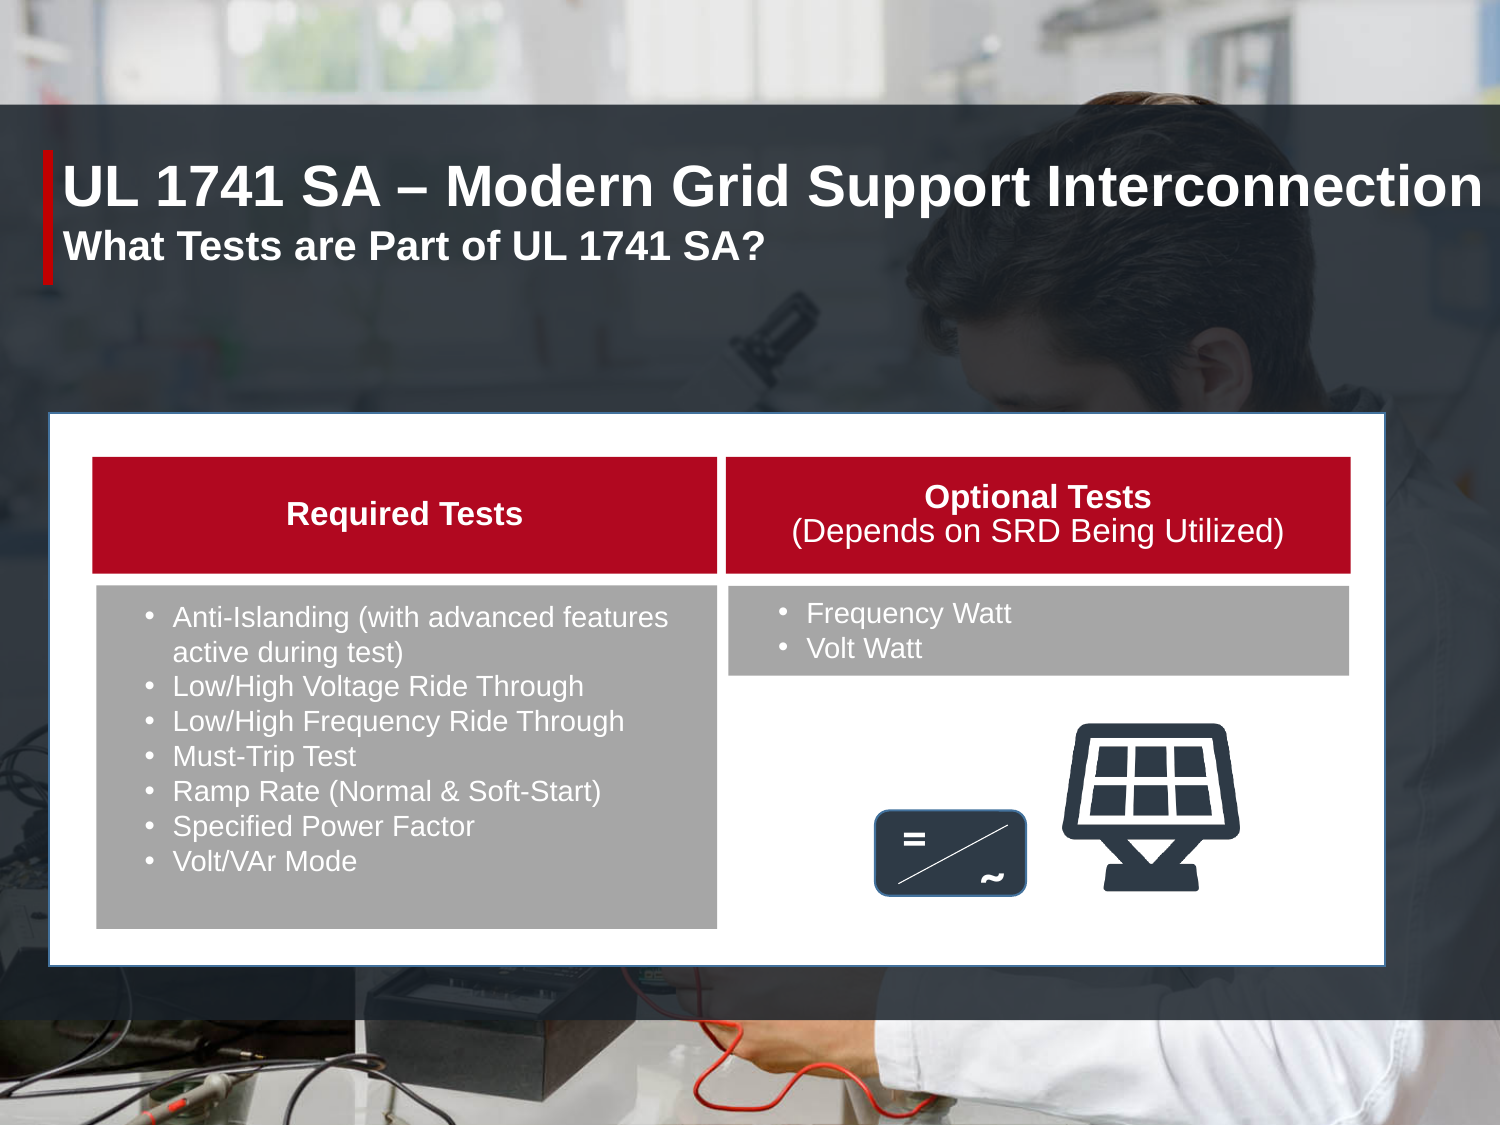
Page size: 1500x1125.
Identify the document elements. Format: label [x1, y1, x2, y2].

text_box [898, 824, 1008, 884]
picture [0, 0, 1500, 1125]
